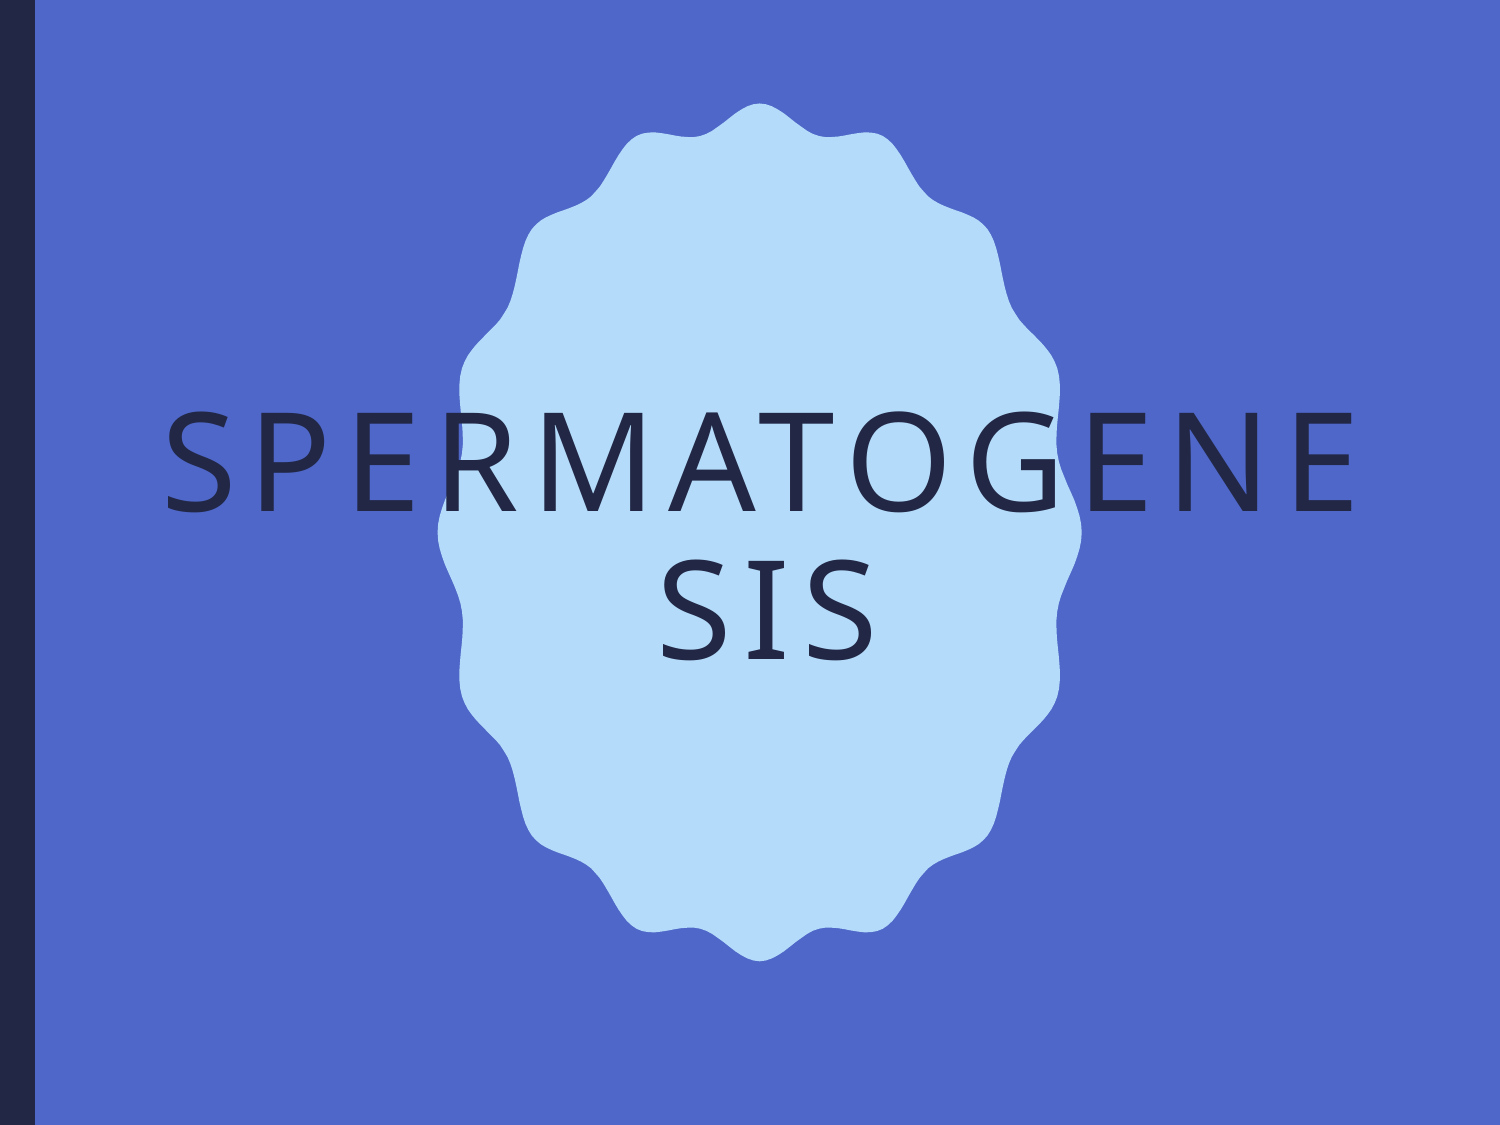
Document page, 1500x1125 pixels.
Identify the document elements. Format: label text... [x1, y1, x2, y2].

title spermatogenesis [132, 180, 1403, 902]
